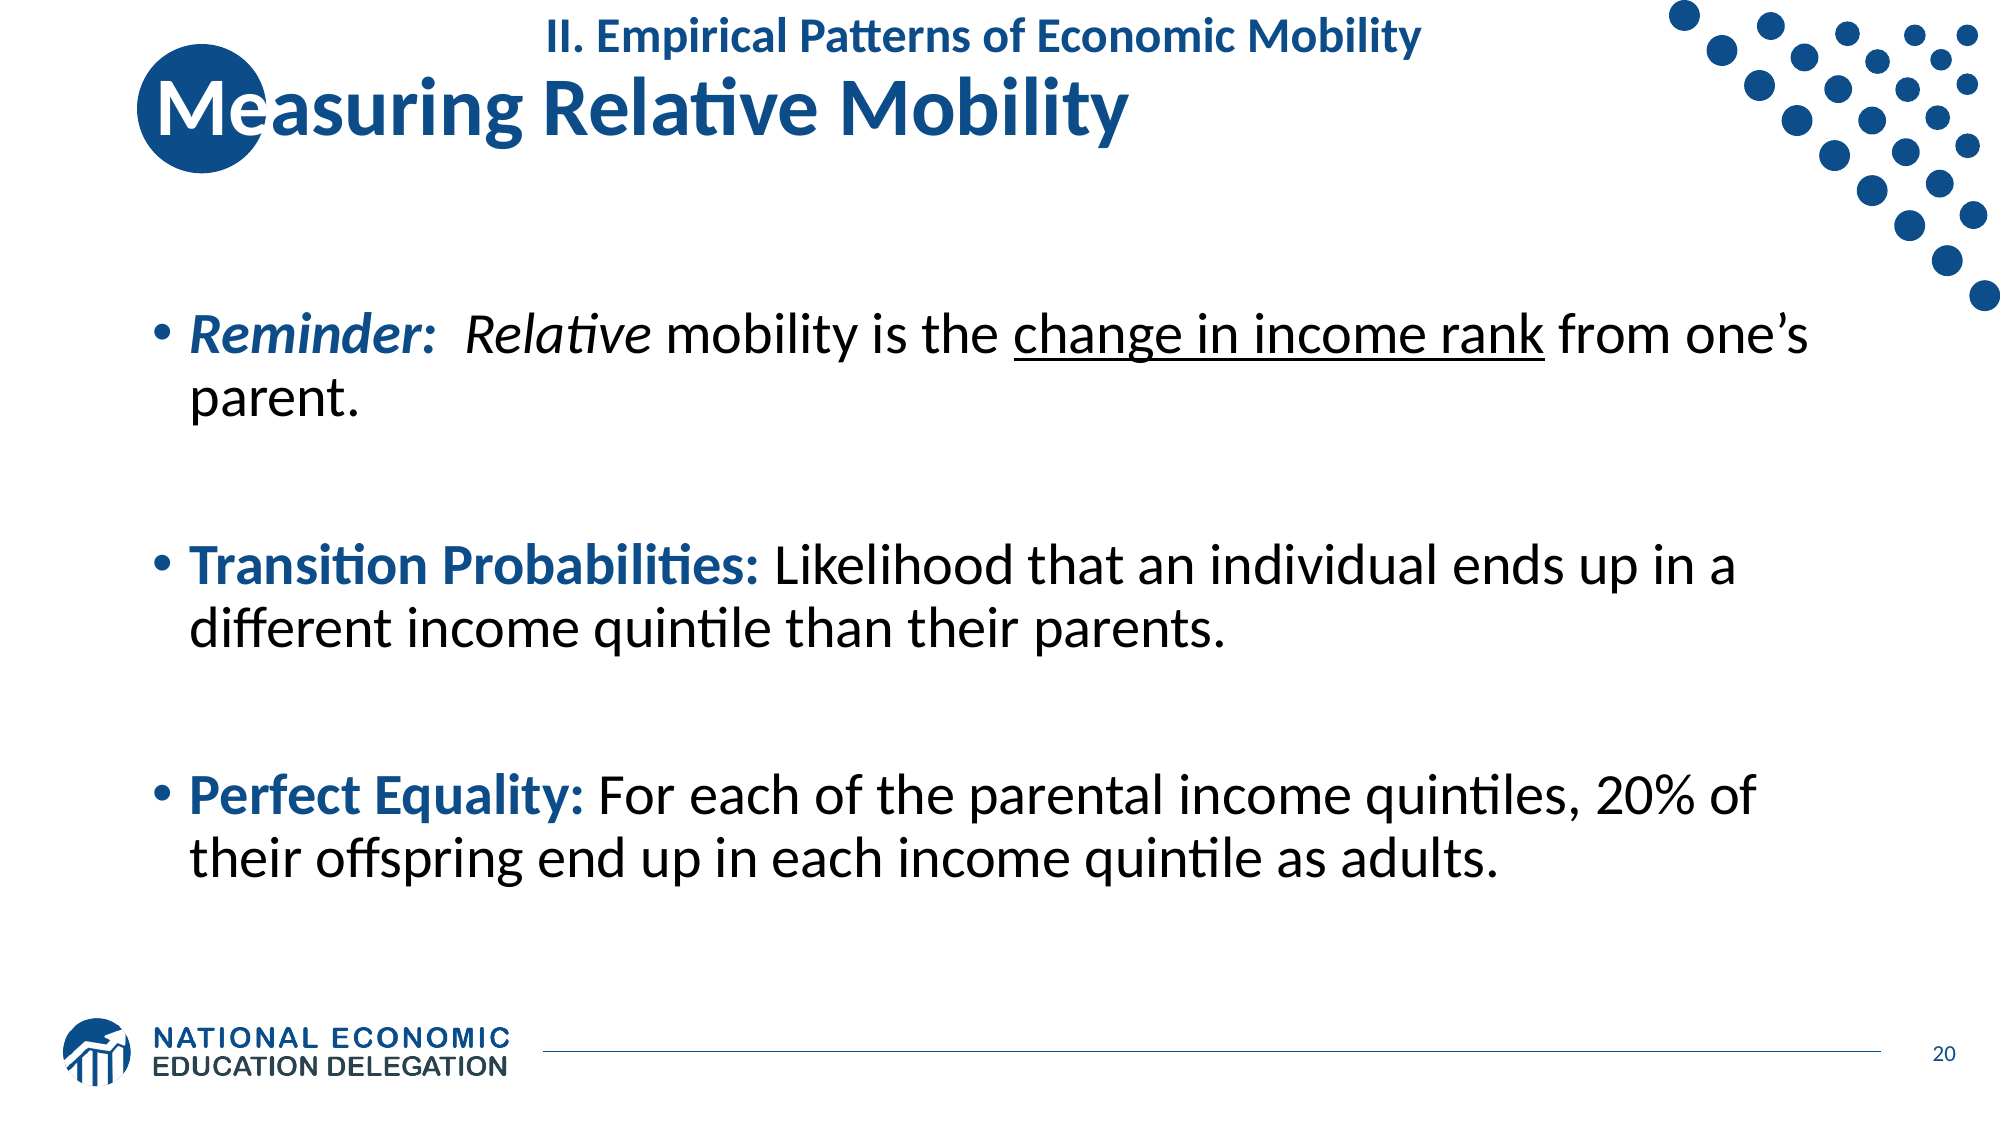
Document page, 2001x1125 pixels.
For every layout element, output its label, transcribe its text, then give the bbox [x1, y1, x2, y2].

picture [55, 1013, 520, 1091]
slide_number 20 [1521, 1022, 1972, 1082]
text_box II. Empirical Patterns of Economic Mobility [530, 0, 1438, 70]
title Measuring Relative Mobility [140, 0, 1866, 218]
list Reminder: Relative mobility is the change in income rank from one’s parent. Transition Probabilities: Likelihood that an individual ends up in a different income quintile than their parents. Perfect Equality: For each of the parental income quintiles, 20% of their offspring end up in each income quintile as adults. [137, 296, 1863, 981]
